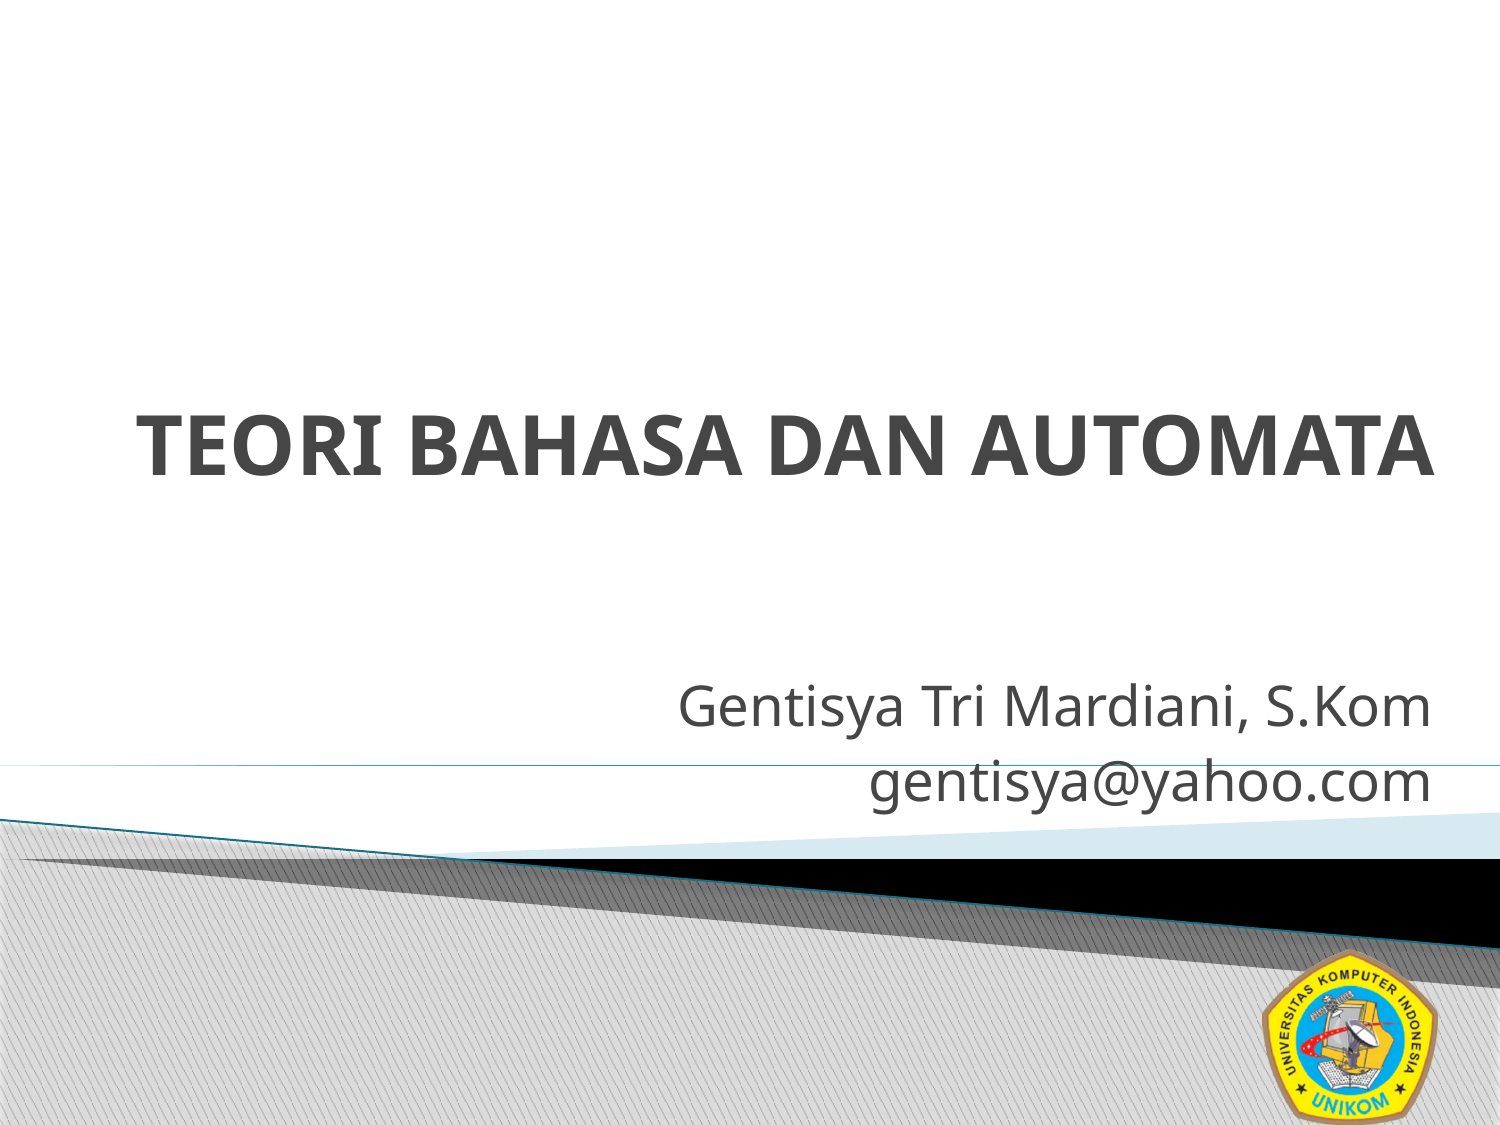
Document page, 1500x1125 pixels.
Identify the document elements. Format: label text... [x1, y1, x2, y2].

title TEORI BAHASA DAN AUTOMATA [75, 237, 1450, 500]
picture [5, 859, 1500, 1125]
subtitle Gentisya Tri Mardiani, S.Kom gentisya@yahoo.com [612, 662, 1452, 844]
